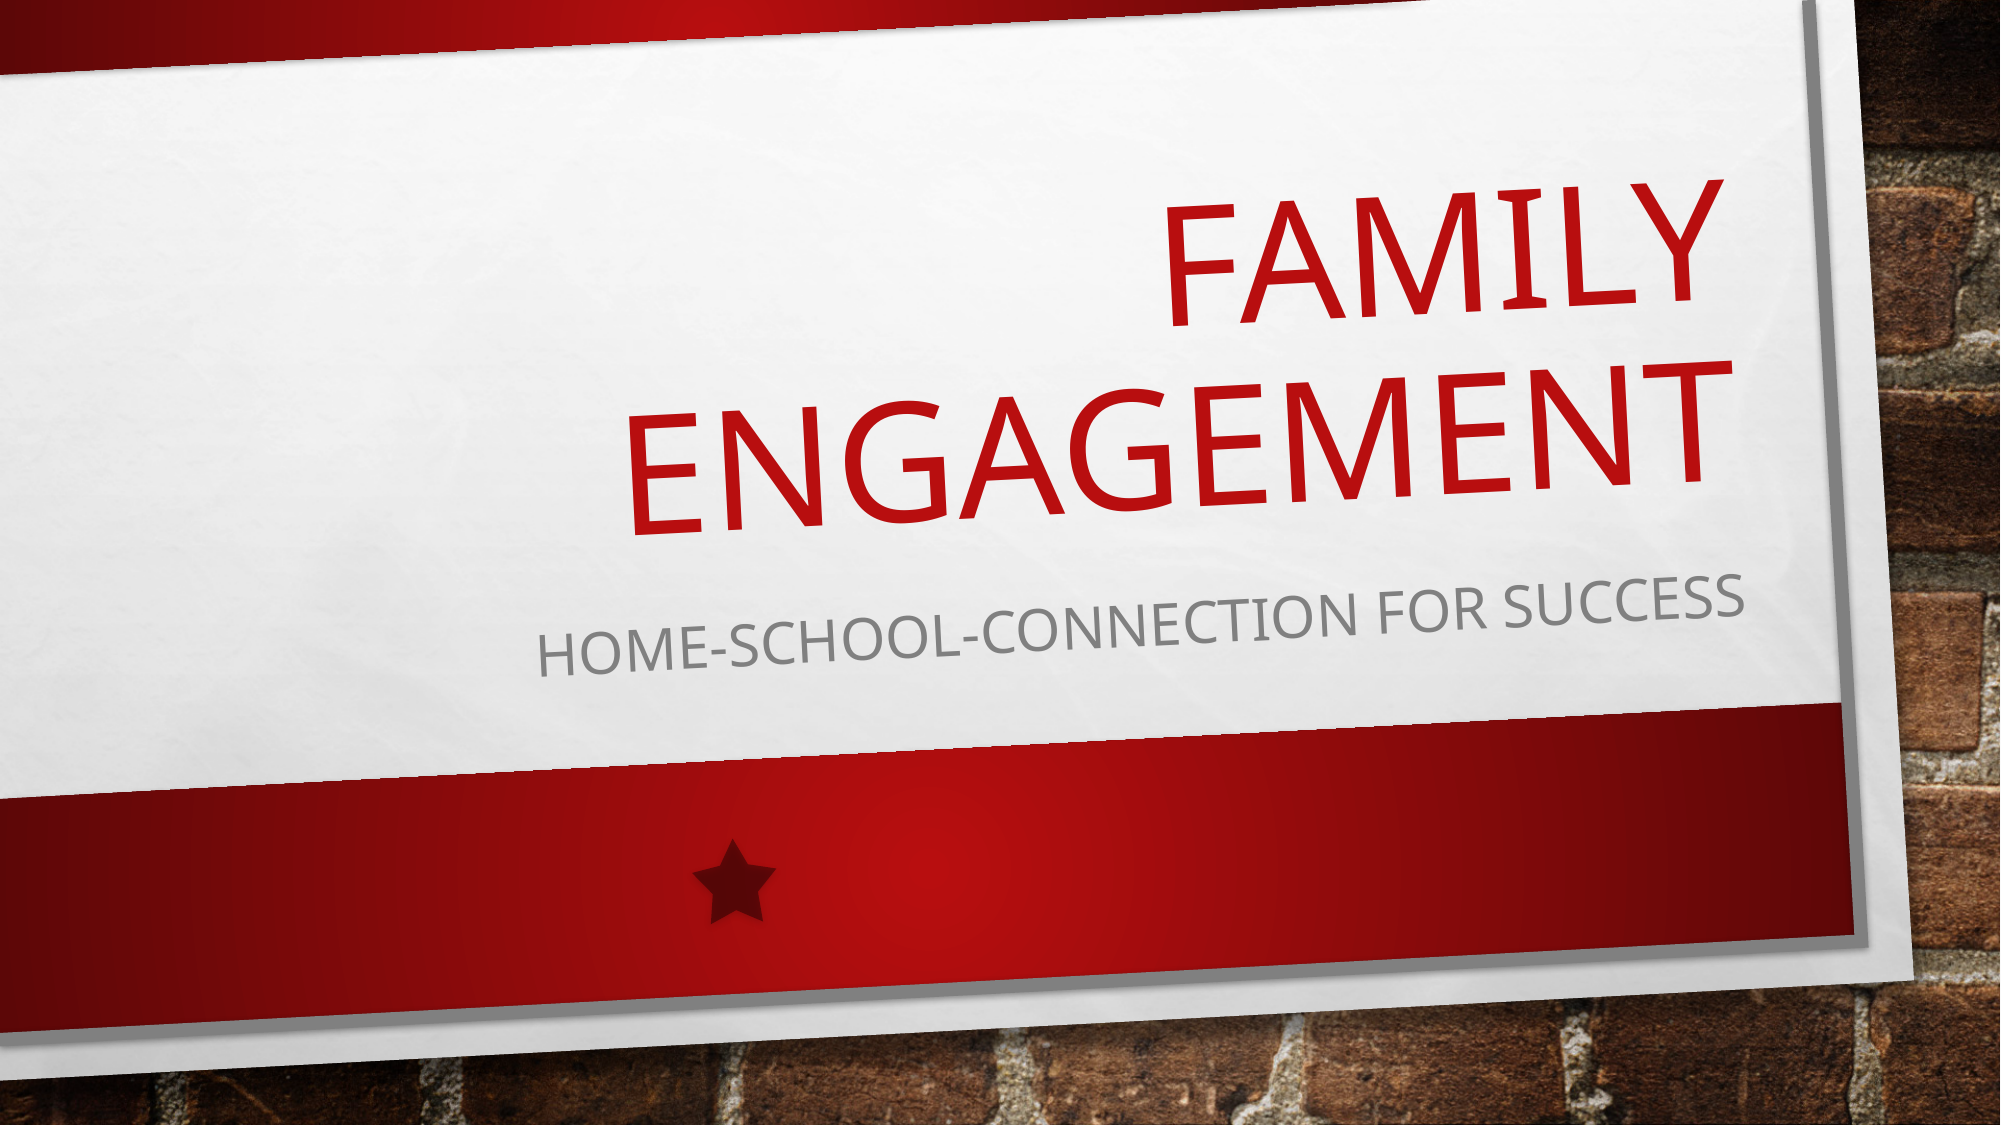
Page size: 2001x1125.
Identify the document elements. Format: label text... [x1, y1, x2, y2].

picture [0, 0, 2000, 1125]
title Family Engagement [135, 67, 1758, 605]
subtitle Home-school-connection for success [159, 533, 1763, 708]
